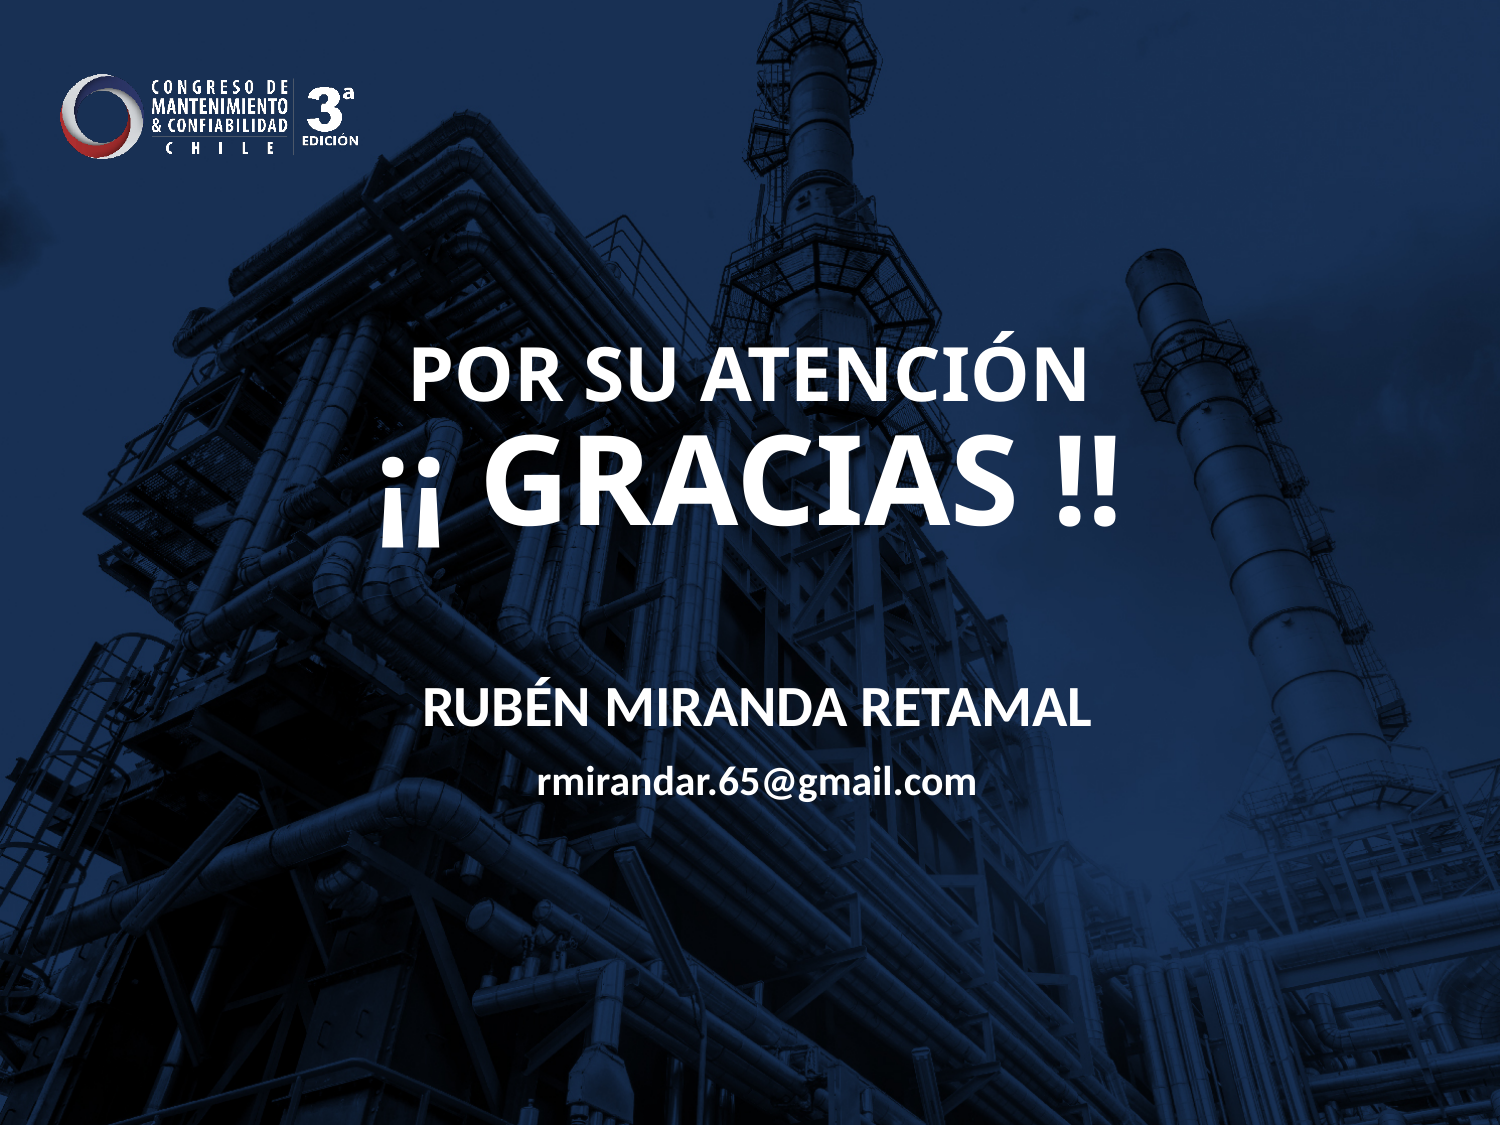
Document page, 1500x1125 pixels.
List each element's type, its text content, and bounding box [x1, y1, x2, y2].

text_box RUBÉN MIRANDA RETAMAL rmirandar.65@gmail.com [125, 668, 1390, 864]
picture [0, 0, 1500, 1125]
text_box POR SU ATENCIÓN ¡¡ GRACIAS !! [330, 298, 1170, 668]
